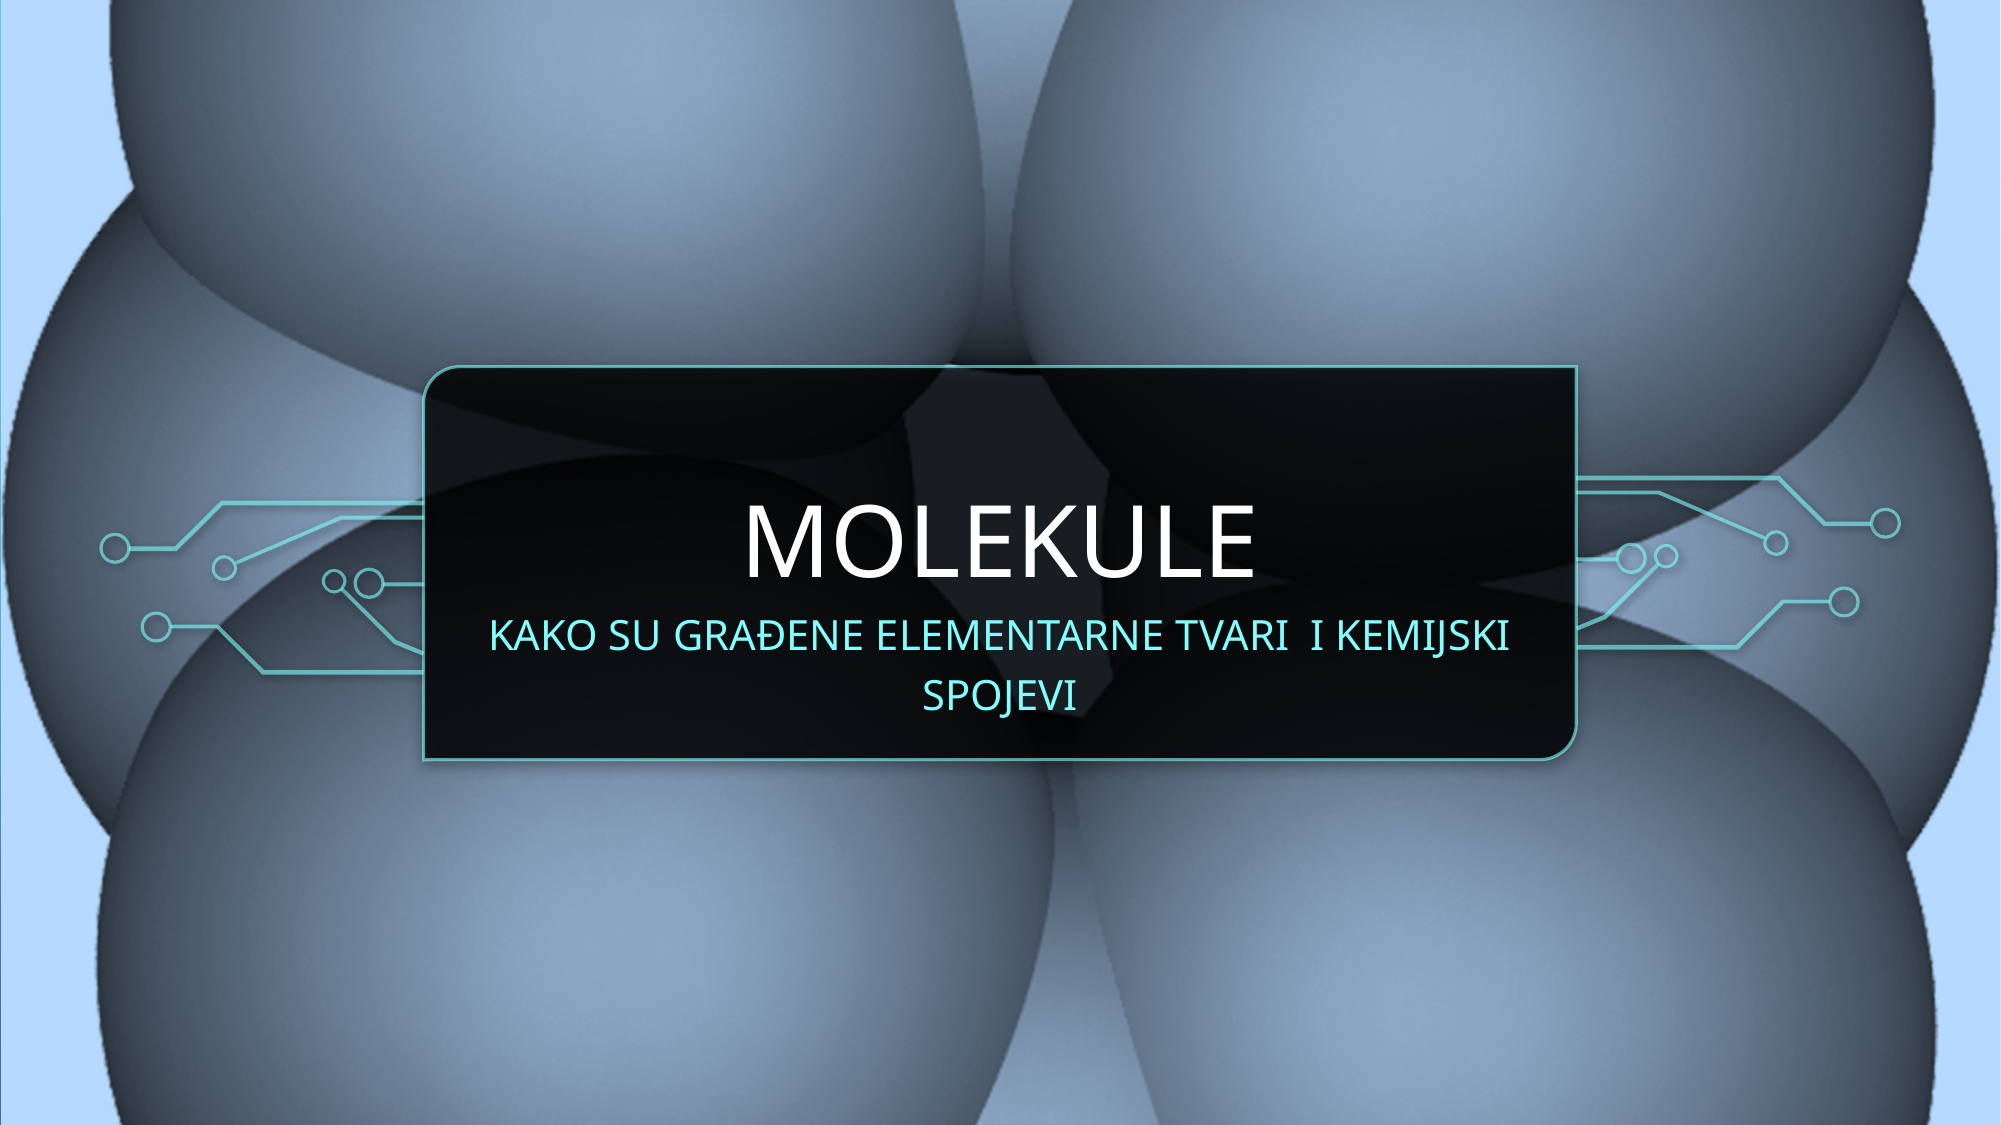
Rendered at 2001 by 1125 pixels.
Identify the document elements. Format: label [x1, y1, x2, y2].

picture [0, 0, 2000, 1125]
text_box [99, 366, 1902, 760]
